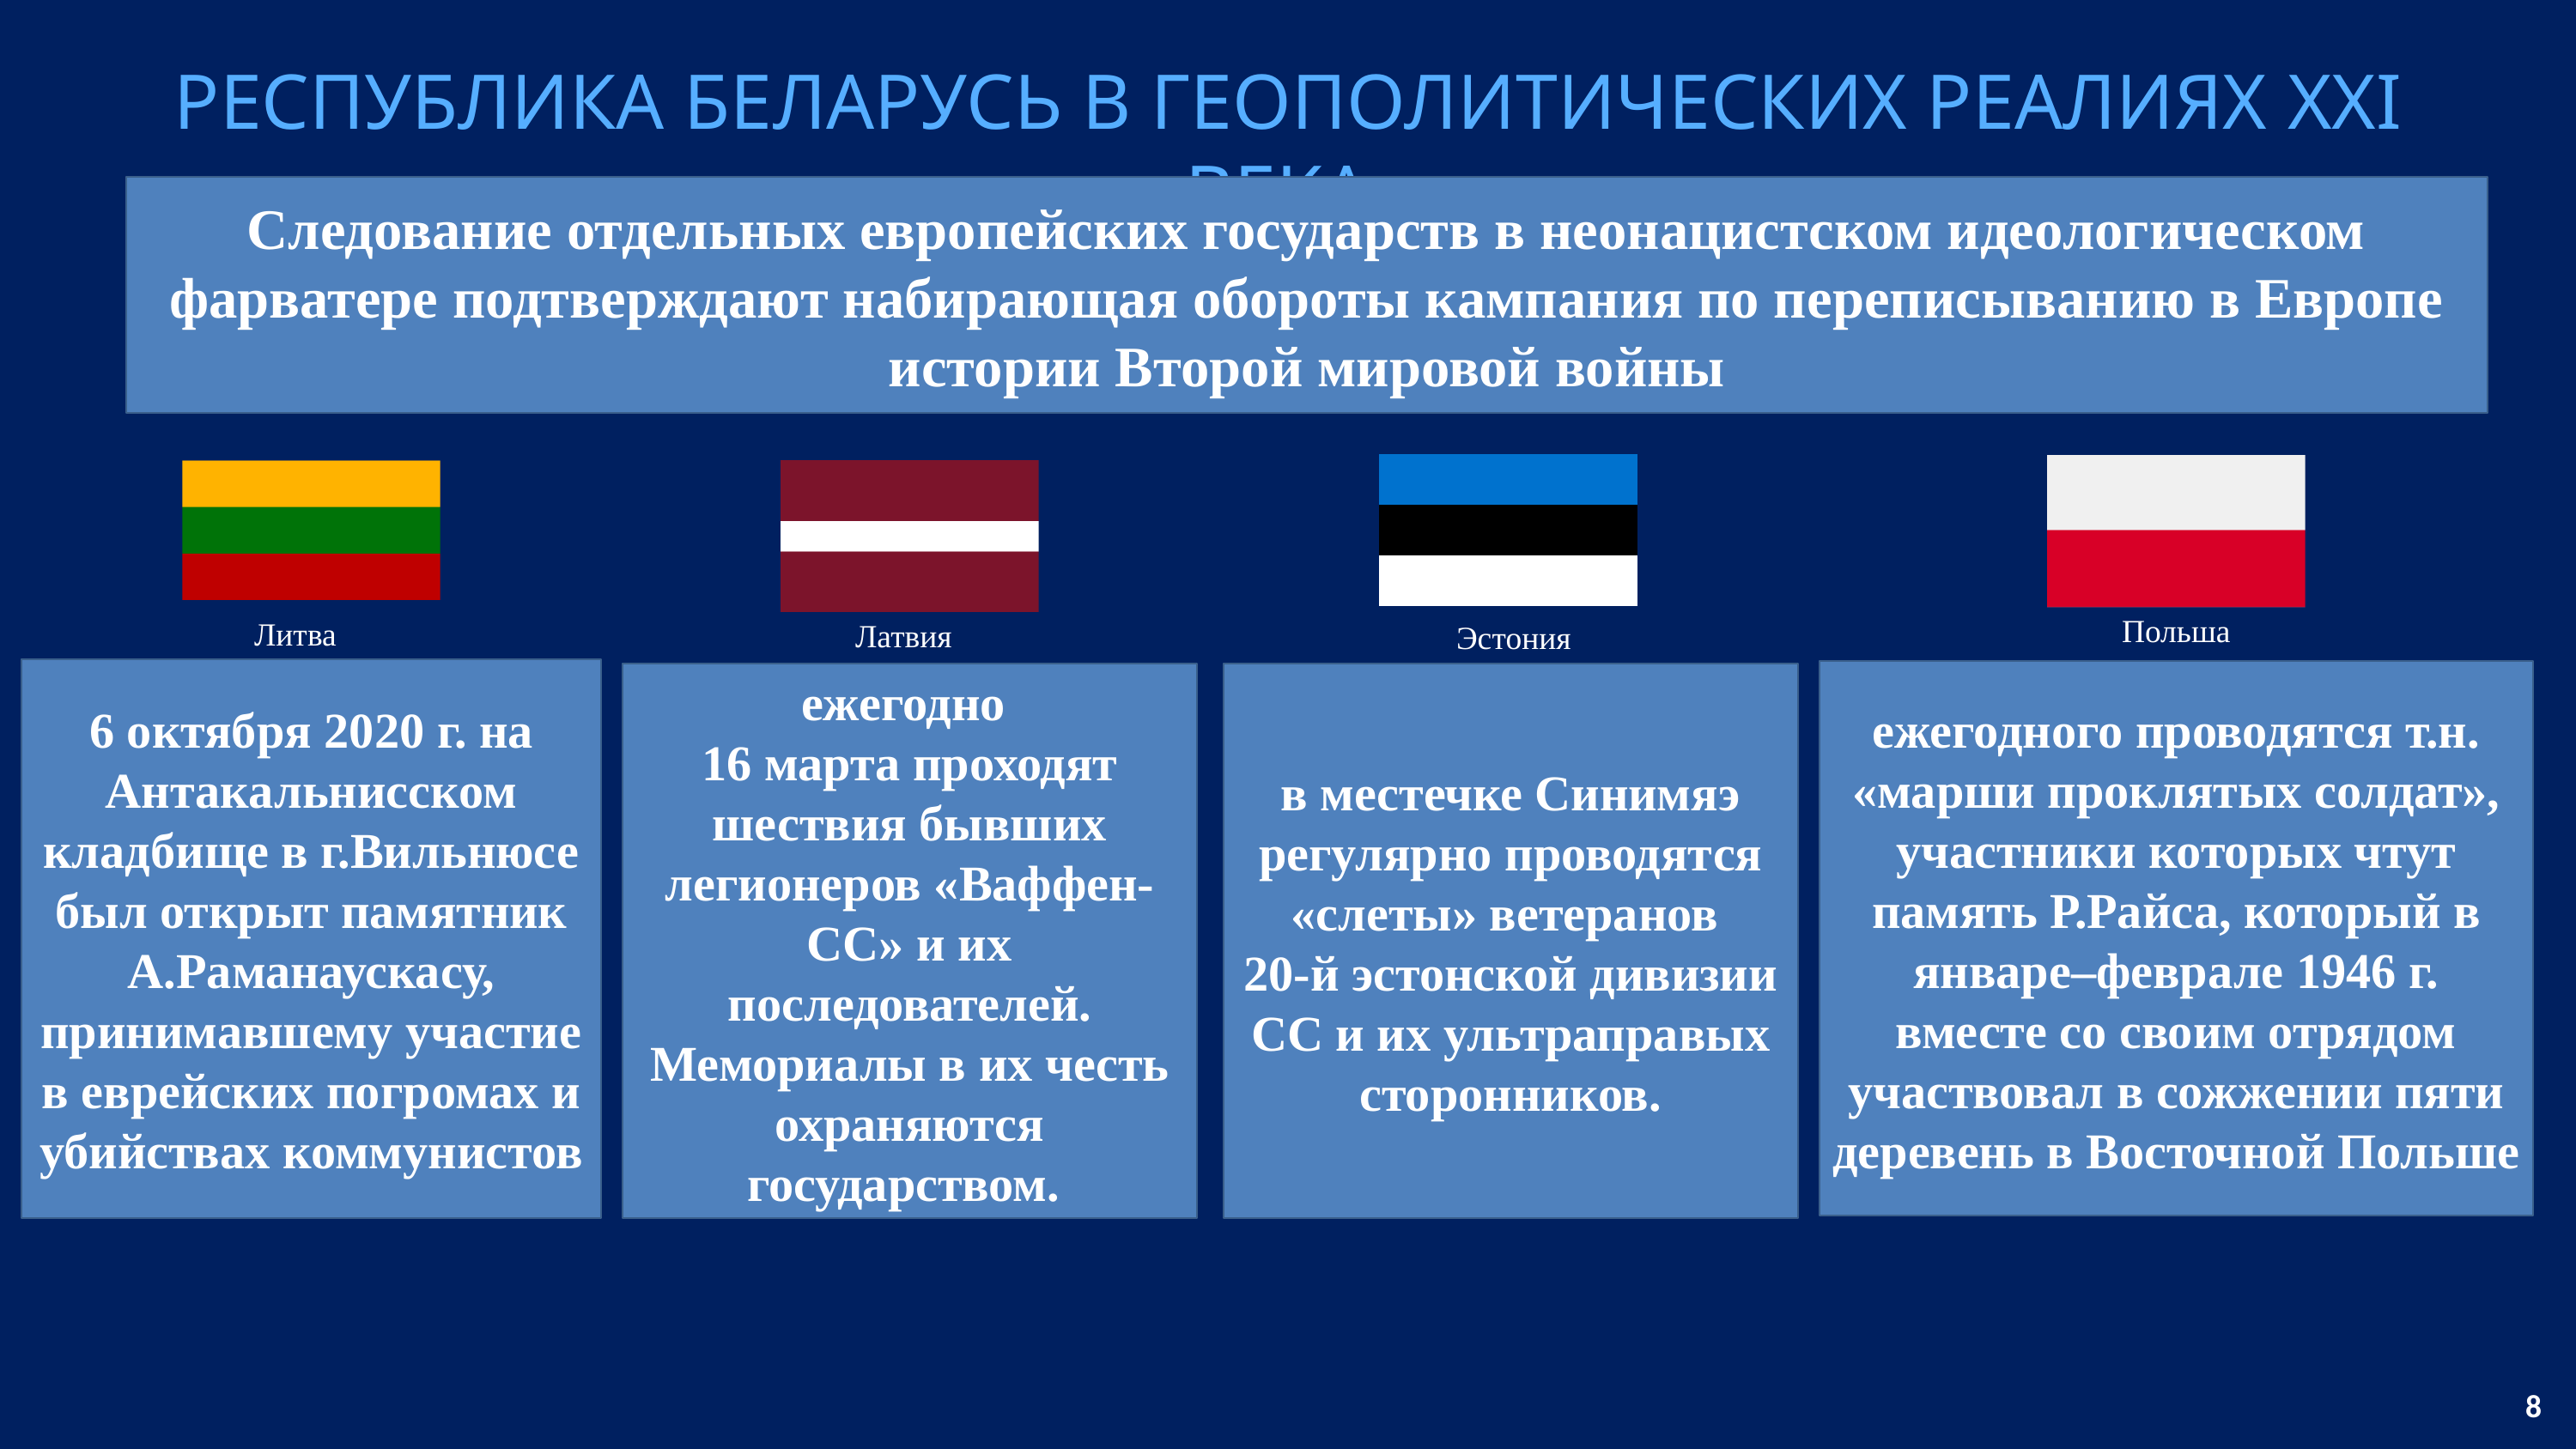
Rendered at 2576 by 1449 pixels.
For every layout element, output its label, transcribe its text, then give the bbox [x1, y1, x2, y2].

text_box Литва [241, 608, 376, 659]
text_box Латвия [842, 612, 977, 661]
text_box 6 октября 2020 г. на Антакальнисском кладбище в г.Вильнюсе был открыт памятник А.Раманаускасу, принимавшему участие в еврейских погромах и убийствах коммунистов [21, 658, 602, 1219]
picture [1378, 454, 1637, 606]
slide_number <номер> [2254, 1379, 2555, 1431]
text_box РЕСПУБЛИКА БЕЛАРУСЬ В ГЕОПОЛИТИЧЕСКИХ РЕАЛИЯХ XXI ВЕКА [88, 53, 2488, 235]
text_box Следование отдельных европейских государств в неонацистском идеологическом фарватере подтверждают набирающая обороты кампания по переписыванию в Европе истории Второй мировой войны [125, 176, 2488, 414]
text_box в местечке Синимяэ регулярно проводятся «слеты» ветеранов 20-й эстонской дивизии СС и их ультраправых сторонников. [1223, 663, 1799, 1219]
text_box Эстония [1443, 610, 1602, 663]
text_box ежегодно 16 марта проходят шествия бывших легионеров «Ваффен-СС» и их последователей. Мемориалы в их честь охраняются государством. [622, 663, 1198, 1219]
text_box ежегодного проводятся т.н. «марши проклятых солдат», участники которых чтут память Р.Райса, который в январе–феврале 1946 г. вместе со своим отрядом участвовал в сожжении пяти деревень в Восточной Польше [1819, 660, 2534, 1216]
picture [781, 460, 1039, 612]
text_box Польша [2109, 609, 2268, 656]
picture [182, 460, 440, 600]
picture [2047, 455, 2306, 609]
